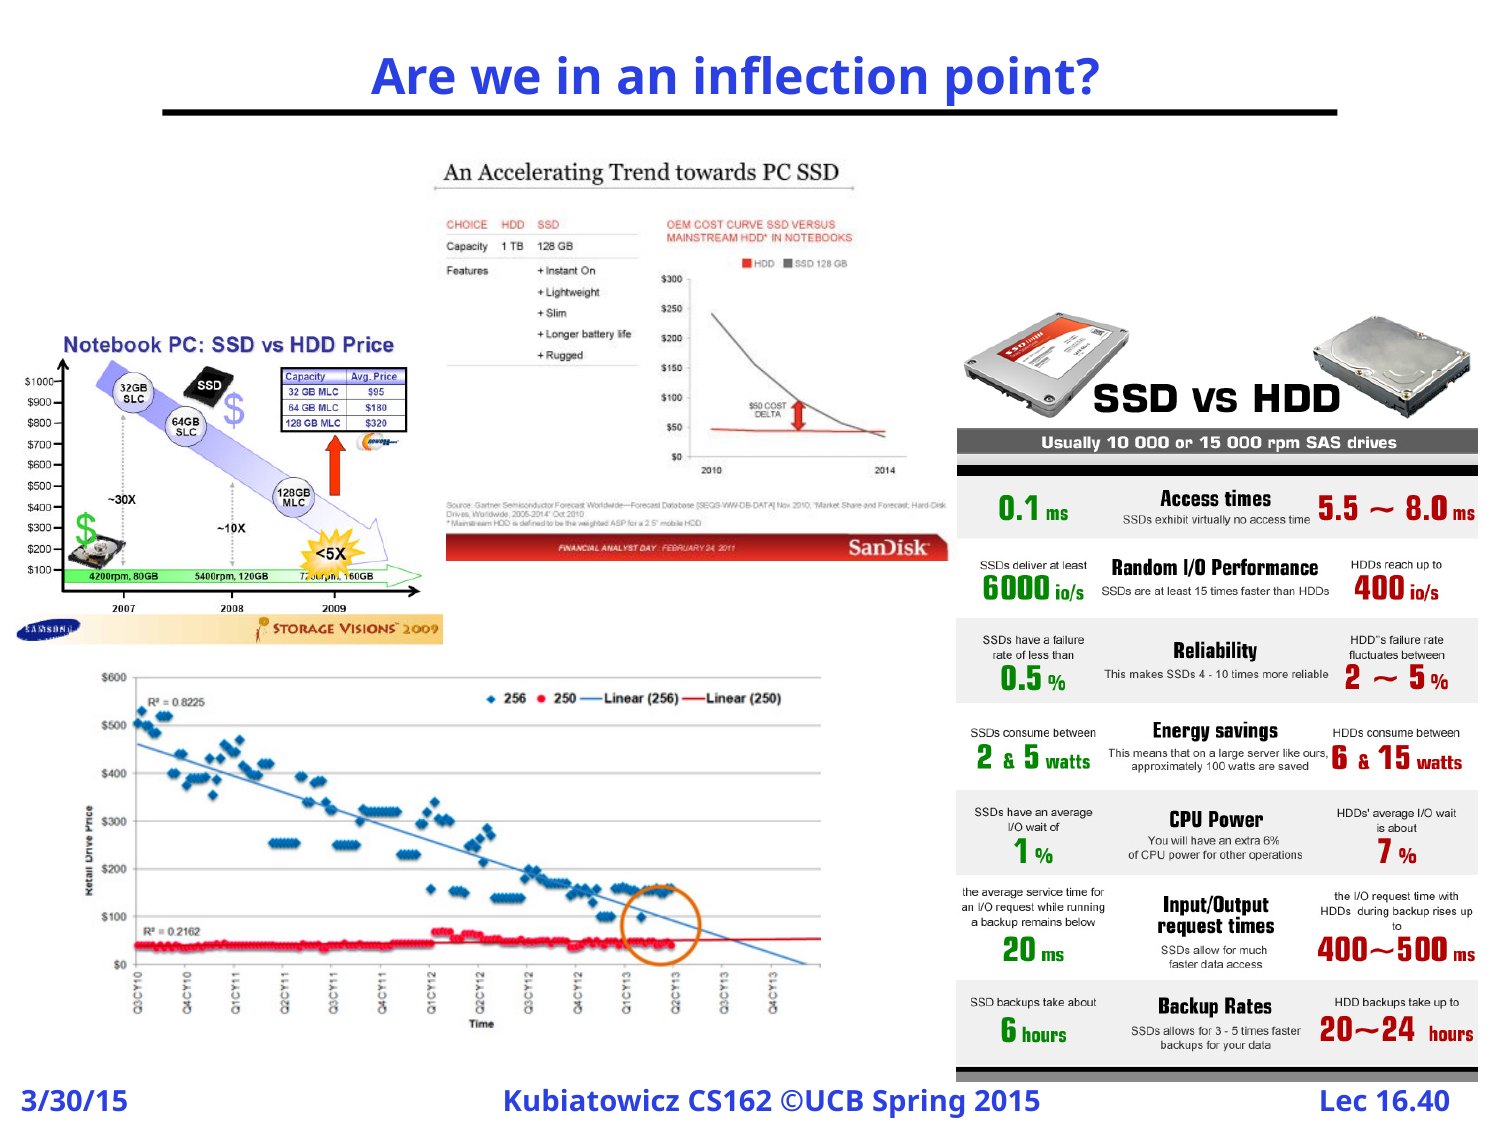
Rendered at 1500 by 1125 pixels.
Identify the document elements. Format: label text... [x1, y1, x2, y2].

title Are we in an inflection point? [60, 6, 1411, 150]
picture [15, 149, 1478, 1082]
